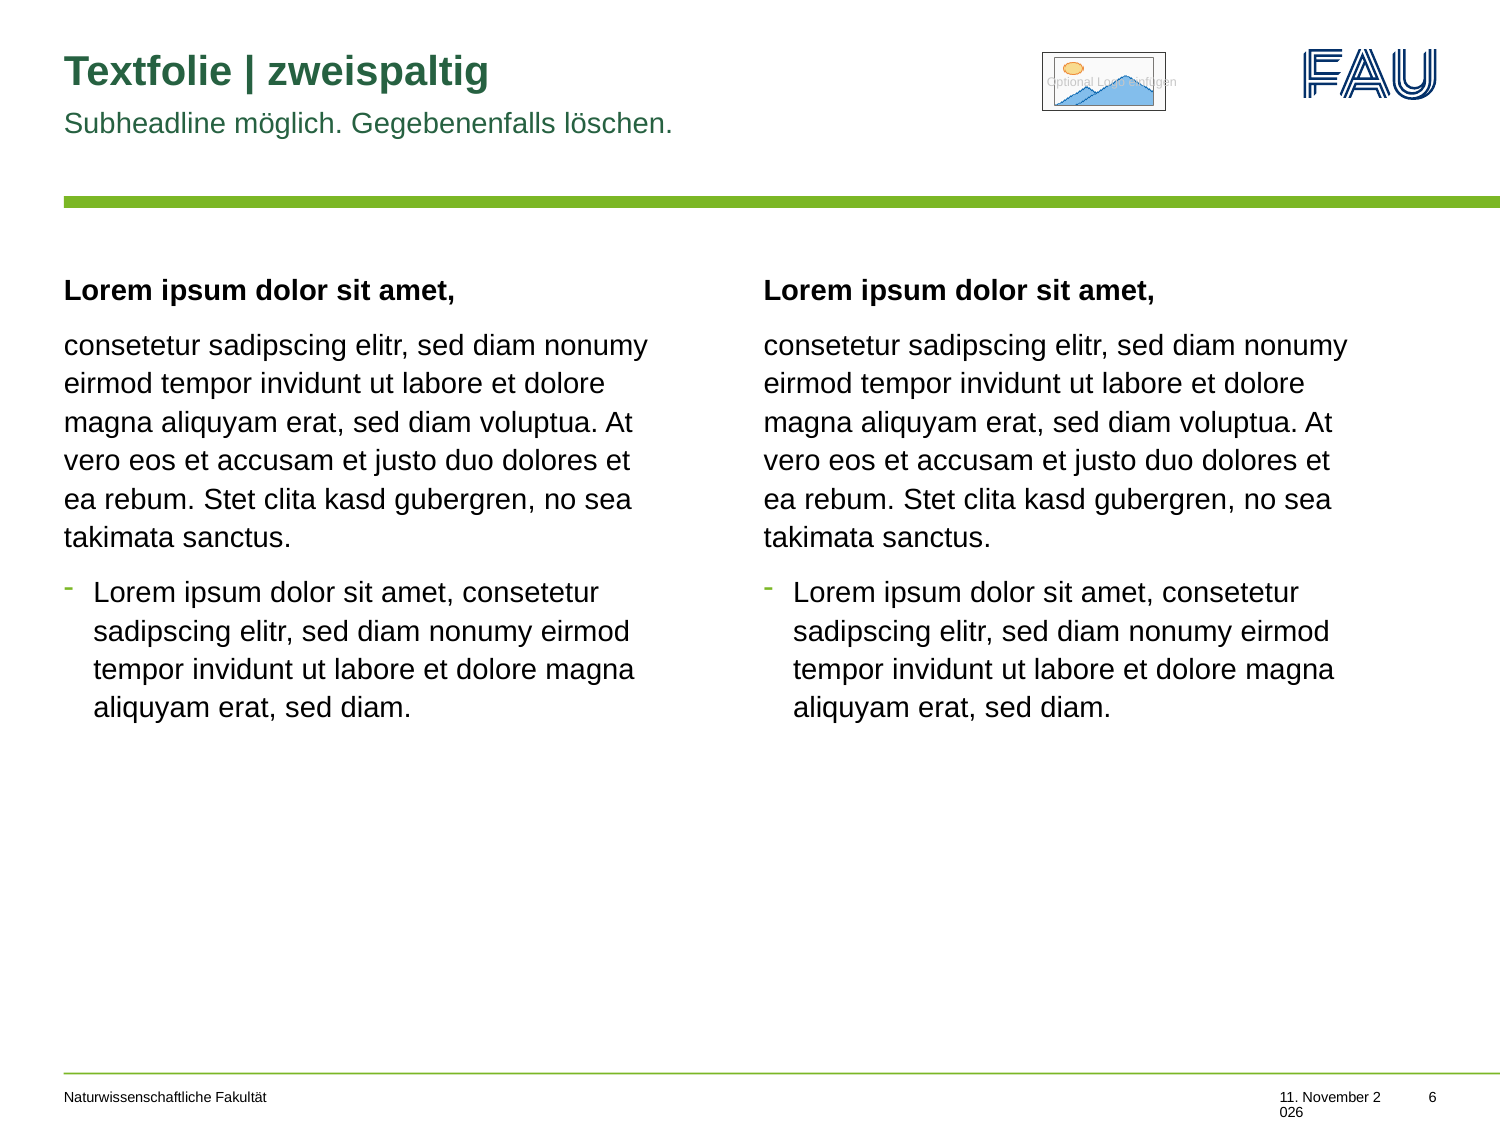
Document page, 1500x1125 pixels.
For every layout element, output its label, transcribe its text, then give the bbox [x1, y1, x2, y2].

list Lorem ipsum dolor sit amet, consetetur sadipscing elitr, sed diam nonumy eirmod tempor invidunt ut labore et dolore magna aliquyam erat, sed diam voluptua. At vero eos et accusam et justo duo dolores et ea rebum. Stet clita kasd gubergren, no sea takimata sanctus. Lorem ipsum dolor sit amet, consetetur sadipscing elitr, sed diam nonumy eirmod tempor invidunt ut labore et dolore magna aliquyam erat, sed diam. [763, 267, 1437, 1018]
list Lorem ipsum dolor sit amet, consetetur sadipscing elitr, sed diam nonumy eirmod tempor invidunt ut labore et dolore magna aliquyam erat, sed diam voluptua. At vero eos et accusam et justo duo dolores et ea rebum. Stet clita kasd gubergren, no sea takimata sanctus. Lorem ipsum dolor sit amet, consetetur sadipscing elitr, sed diam nonumy eirmod tempor invidunt ut labore et dolore magna aliquyam erat, sed diam. [63, 267, 737, 1018]
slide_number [1279, 1088, 1387, 1106]
footer Naturwissenschaftliche Fakultät [63, 1088, 737, 1106]
slide_number 6 [1406, 1088, 1437, 1106]
picture [1037, 49, 1171, 113]
title Textfolie | zweispaltig [63, 49, 906, 95]
list Subheadline möglich. Gegebenenfalls löschen. [63, 100, 906, 137]
